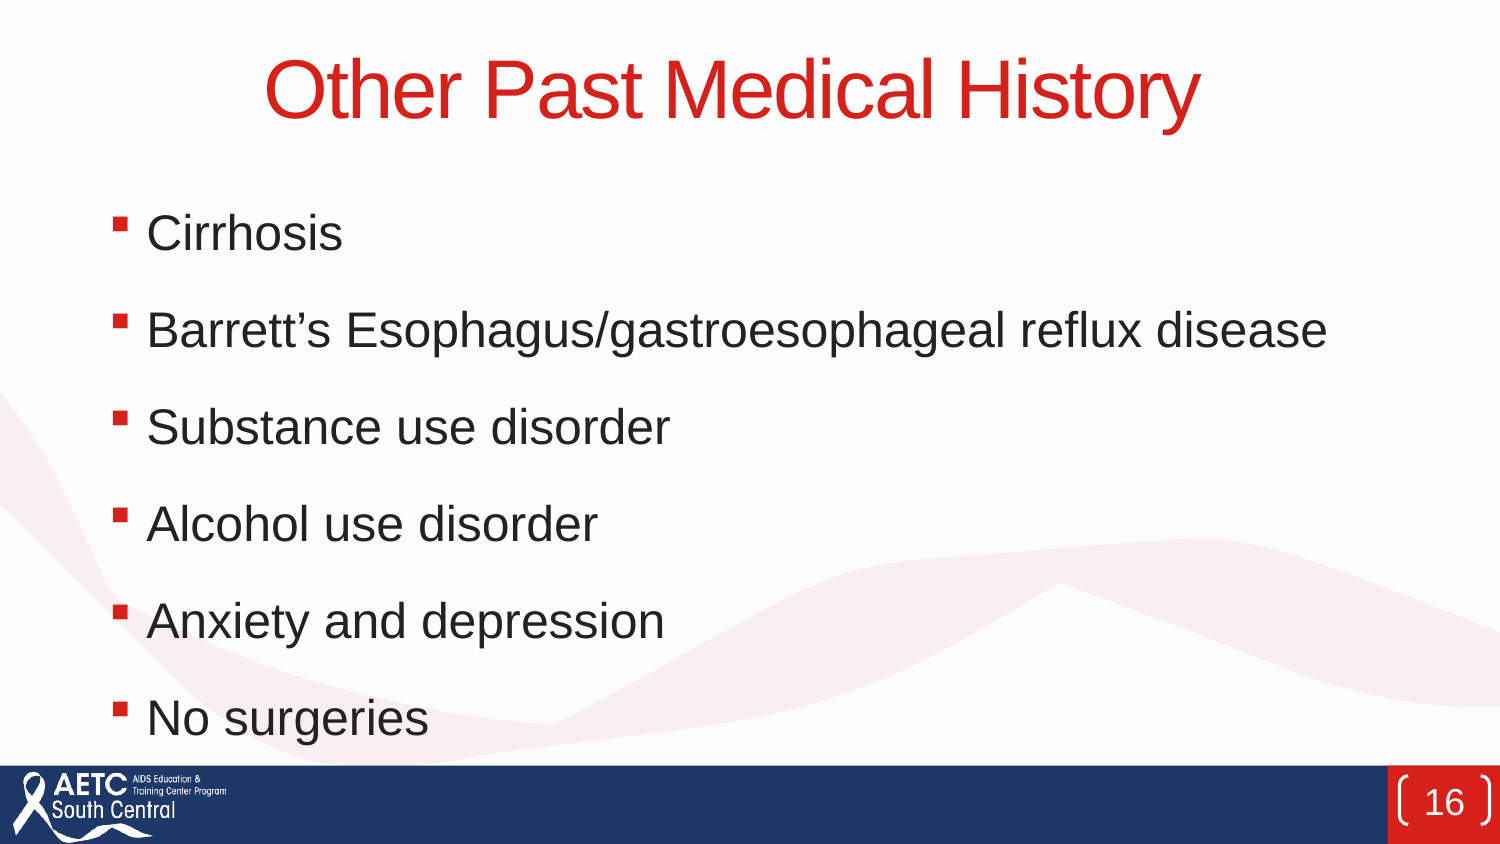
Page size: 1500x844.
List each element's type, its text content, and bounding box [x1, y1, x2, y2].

slide_number 16 [1397, 774, 1492, 827]
list Cirrhosis Barrett’s Esophagus/gastroesophageal reflux disease Substance use disorder Alcohol use disorder Anxiety and depression No surgeries [75, 181, 1490, 803]
title Other Past Medical History [51, 14, 1416, 156]
picture [12, 770, 227, 844]
